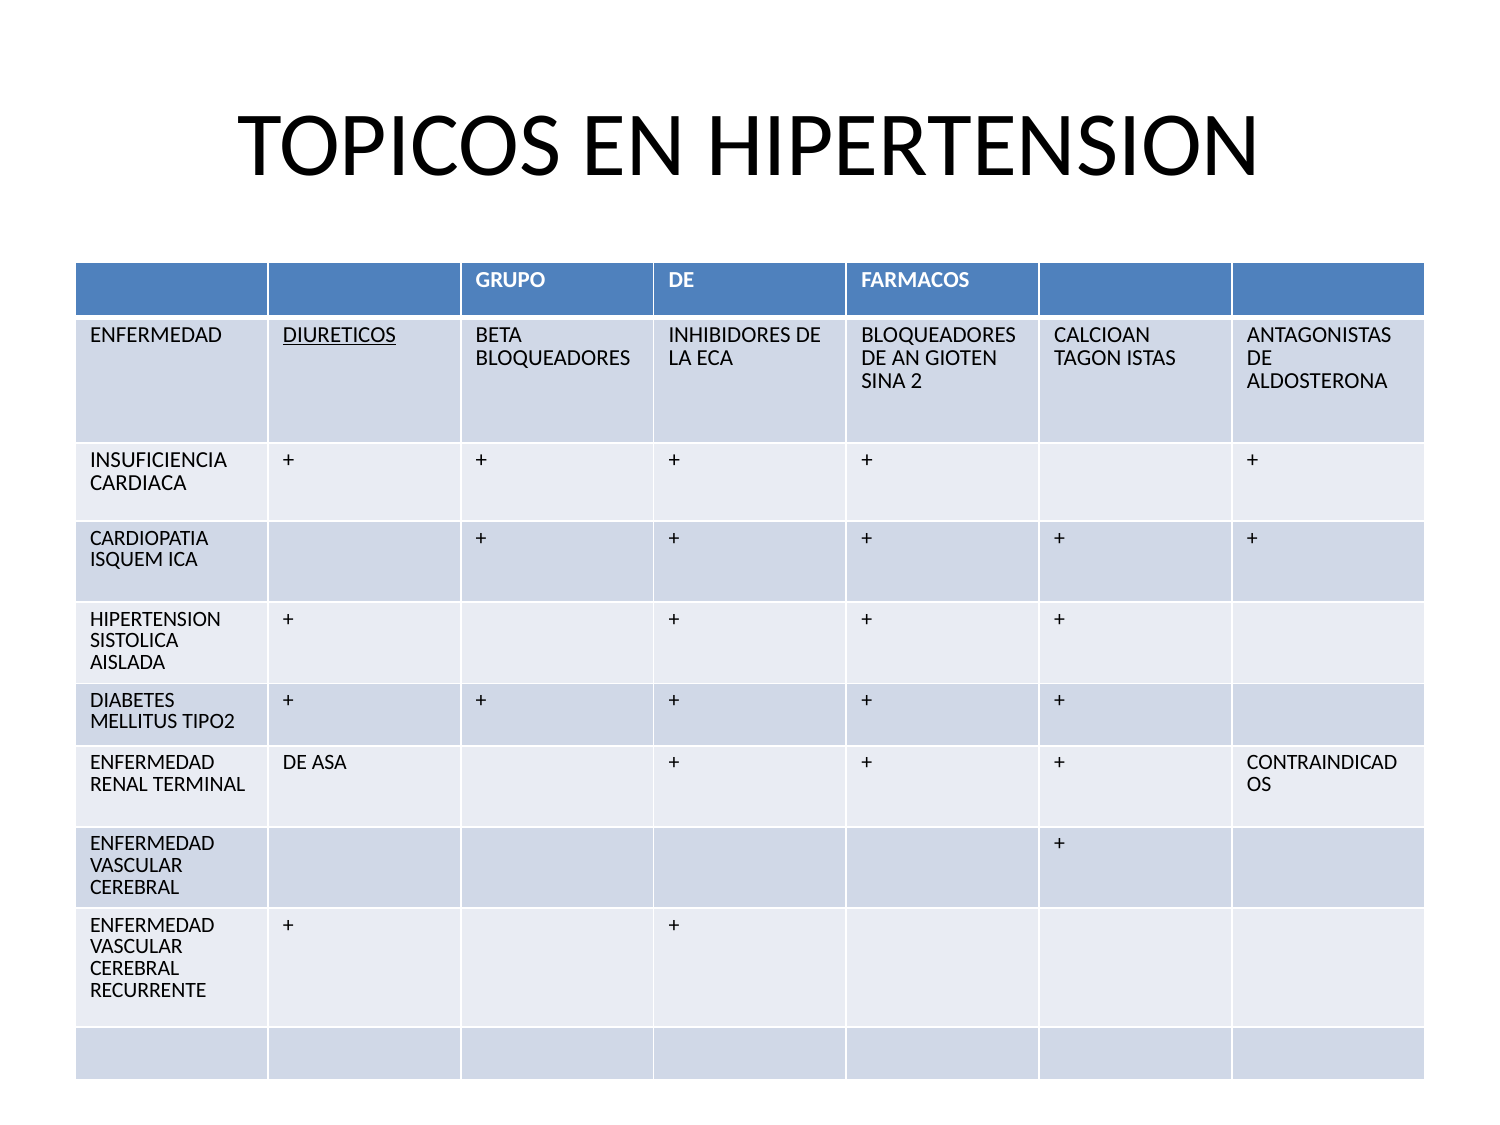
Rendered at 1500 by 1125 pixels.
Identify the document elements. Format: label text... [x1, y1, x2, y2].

table_cell + [1040, 684, 1231, 745]
table_cell [1233, 909, 1424, 1026]
table_cell + [269, 603, 460, 683]
table_cell + [1040, 522, 1231, 601]
table_cell + [462, 684, 653, 745]
table_cell CALCIOAN TAGON ISTAS [1040, 320, 1231, 442]
table_cell + [462, 522, 653, 601]
table_cell + [1040, 603, 1231, 683]
table_cell + [654, 684, 845, 745]
table_cell ENFERMEDAD VASCULAR CEREBRAL [76, 828, 267, 907]
table_cell [654, 1028, 845, 1079]
table_cell + [847, 522, 1038, 601]
table_cell [1233, 684, 1424, 745]
table_cell [847, 828, 1038, 907]
table_cell [847, 1028, 1038, 1079]
table_cell DIABETES MELLITUS TIPO2 [76, 684, 267, 745]
table_cell [654, 828, 845, 907]
table_cell + [462, 444, 653, 520]
table_cell + [847, 747, 1038, 826]
table_header DE [654, 263, 845, 315]
table_cell + [1040, 828, 1231, 907]
table_cell + [654, 444, 845, 520]
table_cell HIPERTENSION SISTOLICA AISLADA [76, 603, 267, 683]
table_cell INSUFICIENCIA CARDIACA [76, 444, 267, 520]
table_cell [1233, 828, 1424, 907]
table_cell [1040, 909, 1231, 1026]
table_cell + [847, 603, 1038, 683]
table_cell CARDIOPATIA ISQUEM ICA [76, 522, 267, 601]
table_cell [76, 1028, 267, 1079]
table_cell + [654, 909, 845, 1026]
table_cell [462, 828, 653, 907]
table_cell + [269, 909, 460, 1026]
table_cell + [269, 444, 460, 520]
table_cell BETA BLOQUEADORES [462, 320, 653, 442]
table_cell [269, 828, 460, 907]
table_cell [1040, 444, 1231, 520]
table_cell ENFERMEDAD VASCULAR CEREBRAL RECURRENTE [76, 909, 267, 1026]
table_header GRUPO [462, 263, 653, 315]
table_cell [269, 1028, 460, 1079]
title TOPICOS EN HIPERTENSION [75, 45, 1425, 233]
table_cell [847, 909, 1038, 1026]
table_cell DE ASA [269, 747, 460, 826]
table_cell DIURETICOS [269, 320, 460, 442]
table_header [1233, 263, 1424, 315]
table_cell + [269, 684, 460, 745]
table_cell + [1233, 522, 1424, 601]
table_cell + [847, 444, 1038, 520]
table_cell + [1233, 444, 1424, 520]
table_header [76, 263, 267, 315]
table_cell + [1040, 747, 1231, 826]
table_cell [1040, 1028, 1231, 1079]
table_cell + [654, 747, 845, 826]
table_cell [462, 909, 653, 1026]
table_cell [462, 603, 653, 683]
table_cell CONTRAINDICADOS [1233, 747, 1424, 826]
table_header [269, 263, 460, 315]
table_cell BLOQUEADORES DE AN GIOTEN SINA 2 [847, 320, 1038, 442]
table_cell [462, 747, 653, 826]
table_header [1040, 263, 1231, 315]
table_cell [462, 1028, 653, 1079]
table_cell + [847, 684, 1038, 745]
table_cell [269, 522, 460, 601]
table_cell INHIBIDORES DE LA ECA [654, 320, 845, 442]
table_cell [1233, 1028, 1424, 1079]
table_cell + [654, 522, 845, 601]
table_cell [1233, 603, 1424, 683]
table_header FARMACOS [847, 263, 1038, 315]
table_cell ENFERMEDAD RENAL TERMINAL [76, 747, 267, 826]
table_cell ANTAGONISTAS DE ALDOSTERONA [1233, 320, 1424, 442]
table_cell ENFERMEDAD [76, 320, 267, 442]
table_cell + [654, 603, 845, 683]
